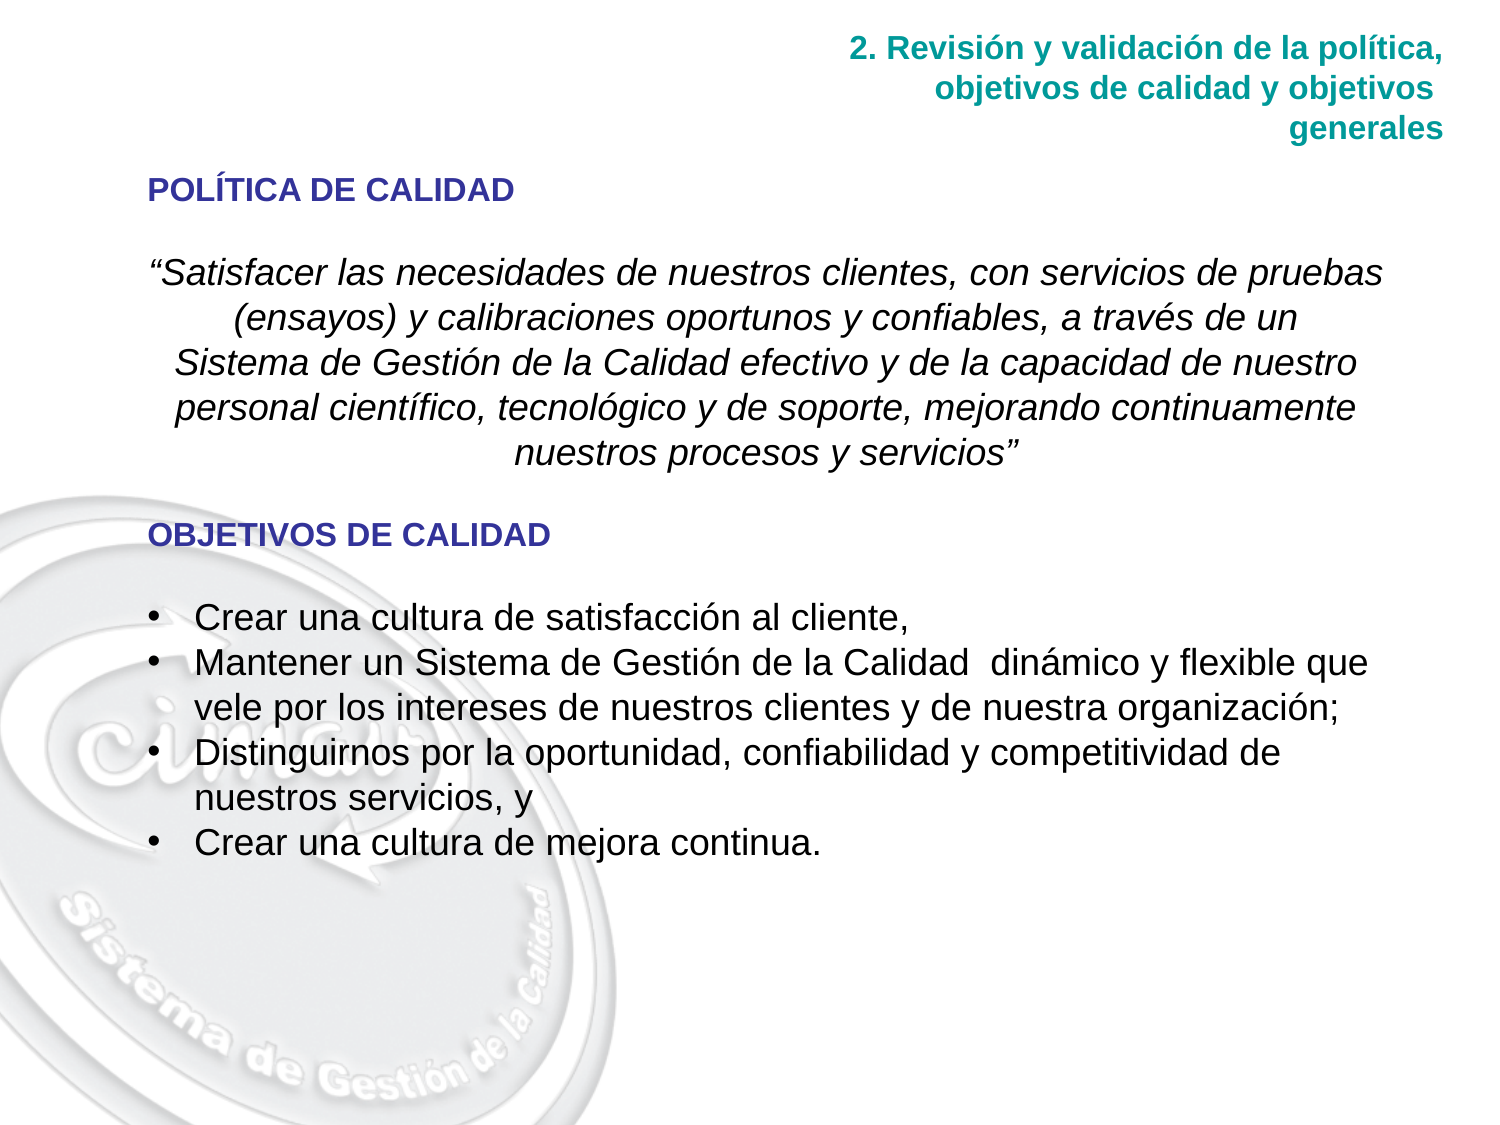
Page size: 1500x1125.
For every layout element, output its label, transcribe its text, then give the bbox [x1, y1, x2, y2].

text_box POLÍTICA DE CALIDAD “Satisfacer las necesidades de nuestros clientes, con servicios de pruebas (ensayos) y calibraciones oportunos y confiables, a través de un Sistema de Gestión de la Calidad efectivo y de la capacidad de nuestro personal científico, tecnológico y de soporte, mejorando continuamente nuestros procesos y servicios” OBJETIVOS DE CALIDAD Crear una cultura de satisfacción al cliente, Mantener un Sistema de Gestión de la Calidad dinámico y flexible que vele por los intereses de nuestros clientes y de nuestra organización; Distinguirnos por la oportunidad, confiabilidad y competitividad de nuestros servicios, y Crear una cultura de mejora continua. [132, 160, 1400, 1030]
picture [0, 491, 621, 1125]
text_box 2. Revisión y validación de la política, objetivos de calidad y objetivos generales [750, 18, 1459, 154]
